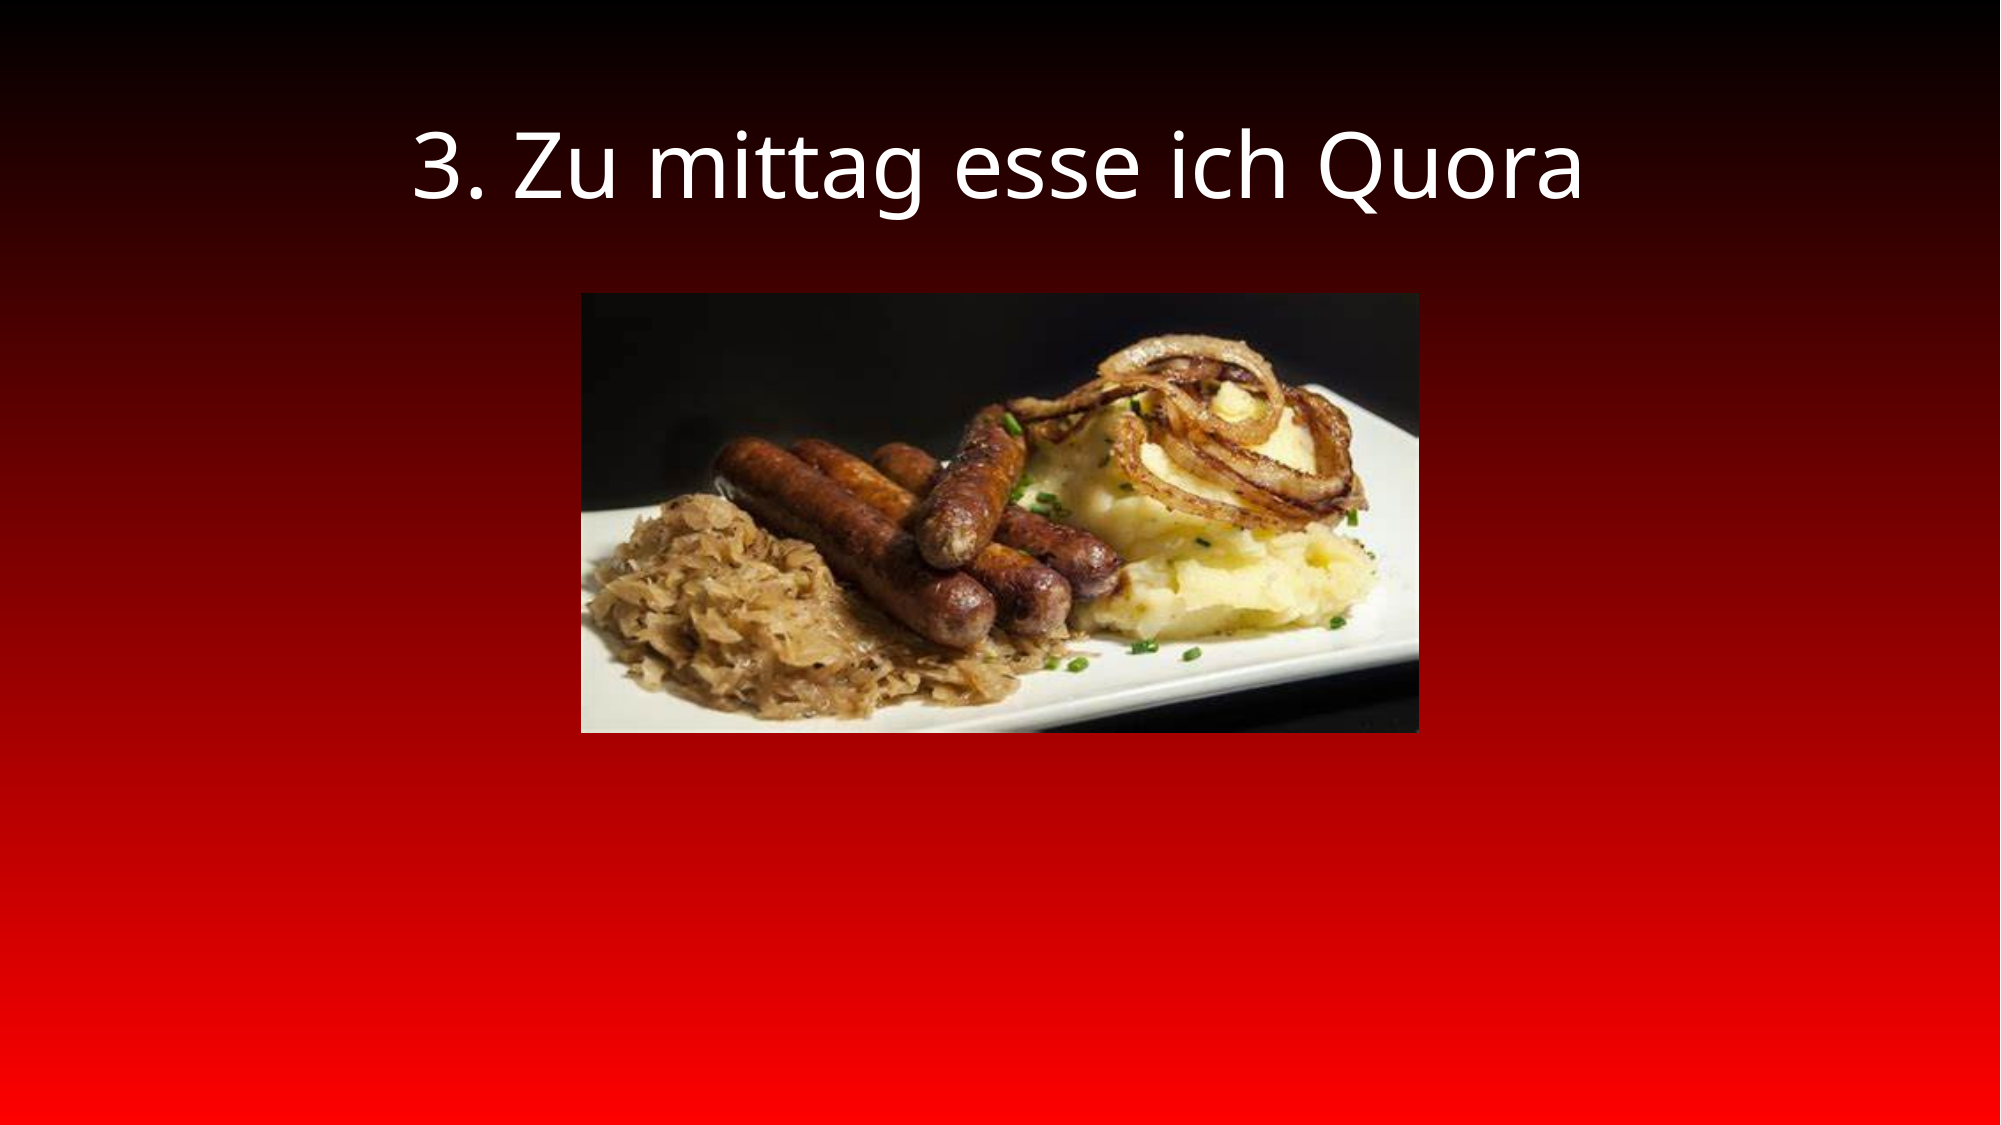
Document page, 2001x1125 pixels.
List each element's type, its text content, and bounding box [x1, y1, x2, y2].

title 3. Zu mittag esse ich Quora [137, 59, 1863, 278]
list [581, 293, 1419, 733]
